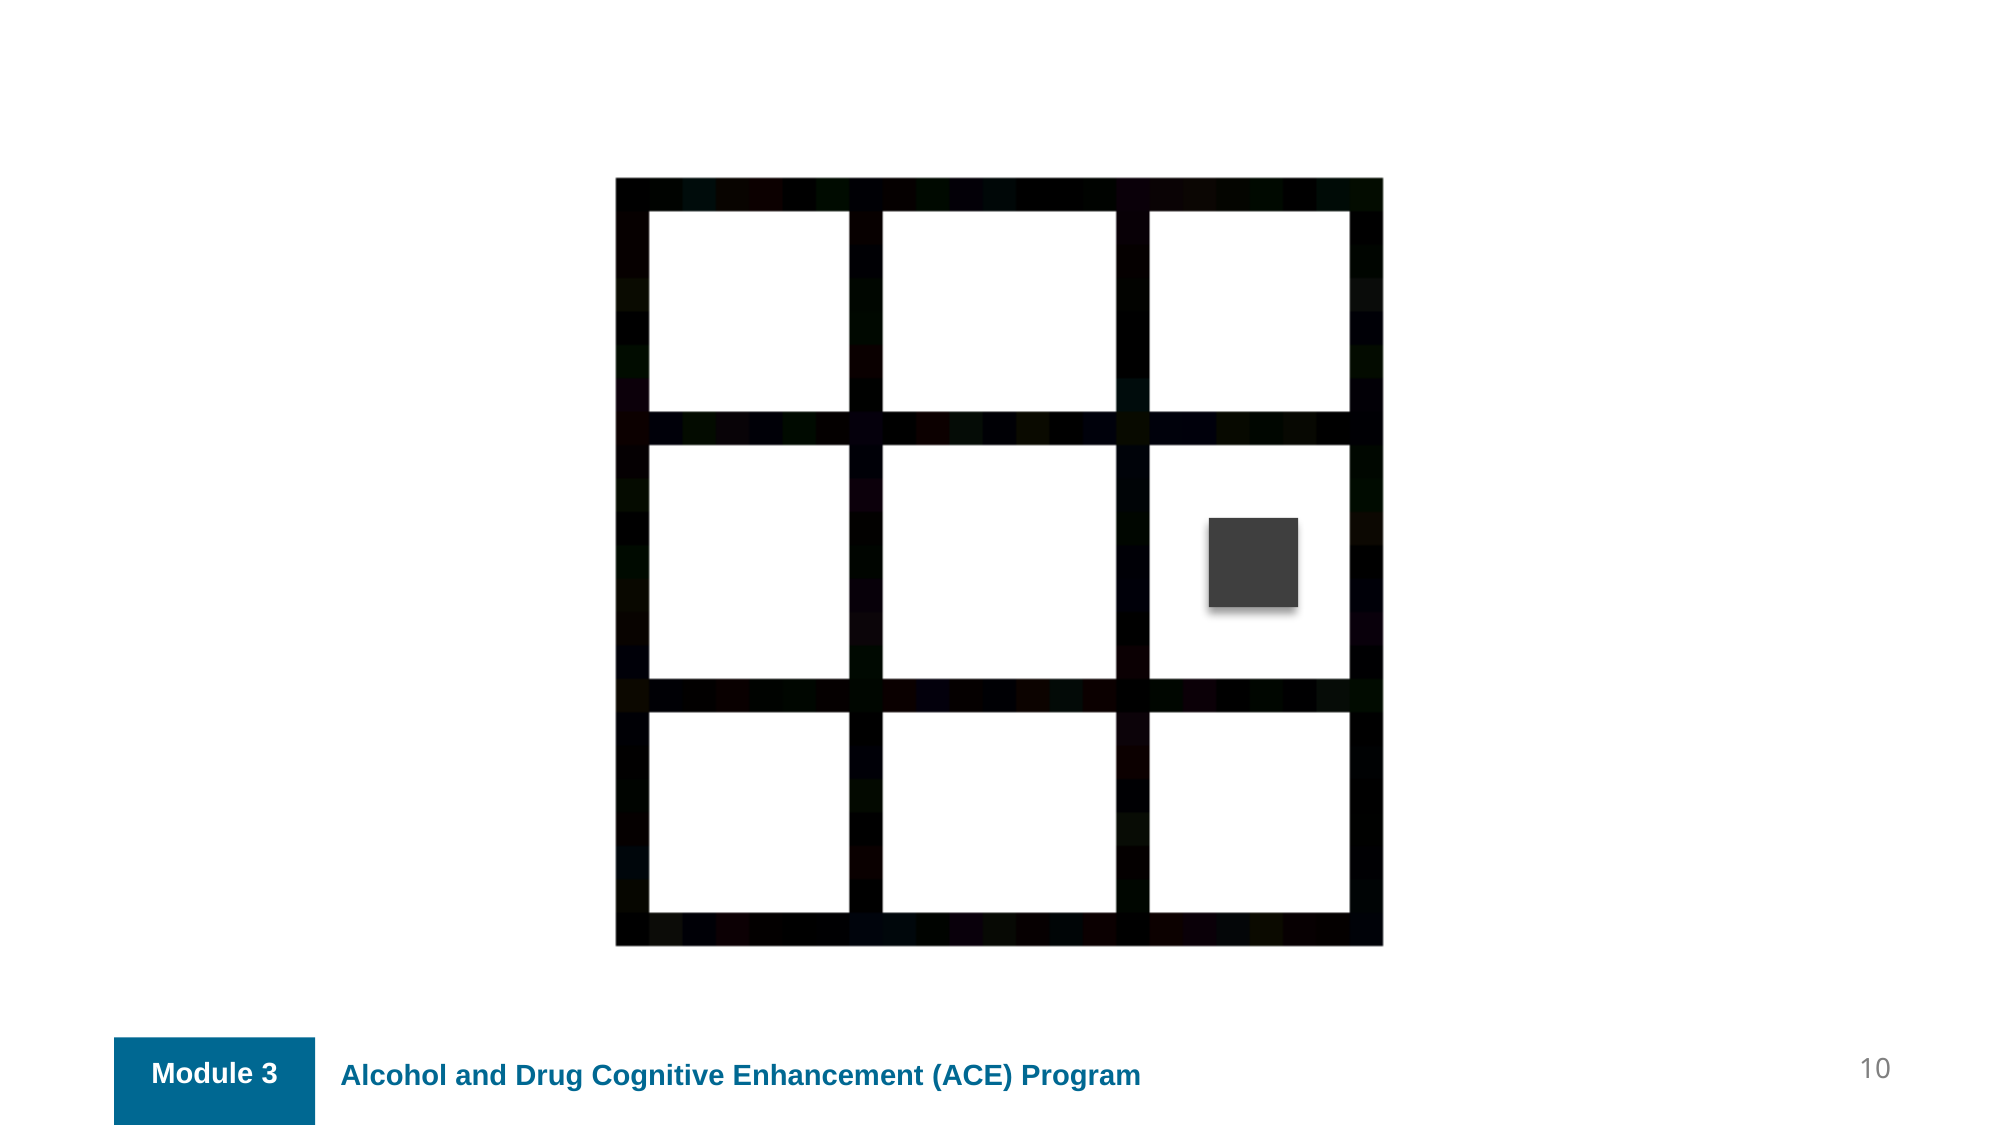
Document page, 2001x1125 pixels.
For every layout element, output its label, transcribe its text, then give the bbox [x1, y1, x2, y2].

picture [583, 145, 1417, 980]
slide_number 10 [1590, 1051, 1891, 1081]
